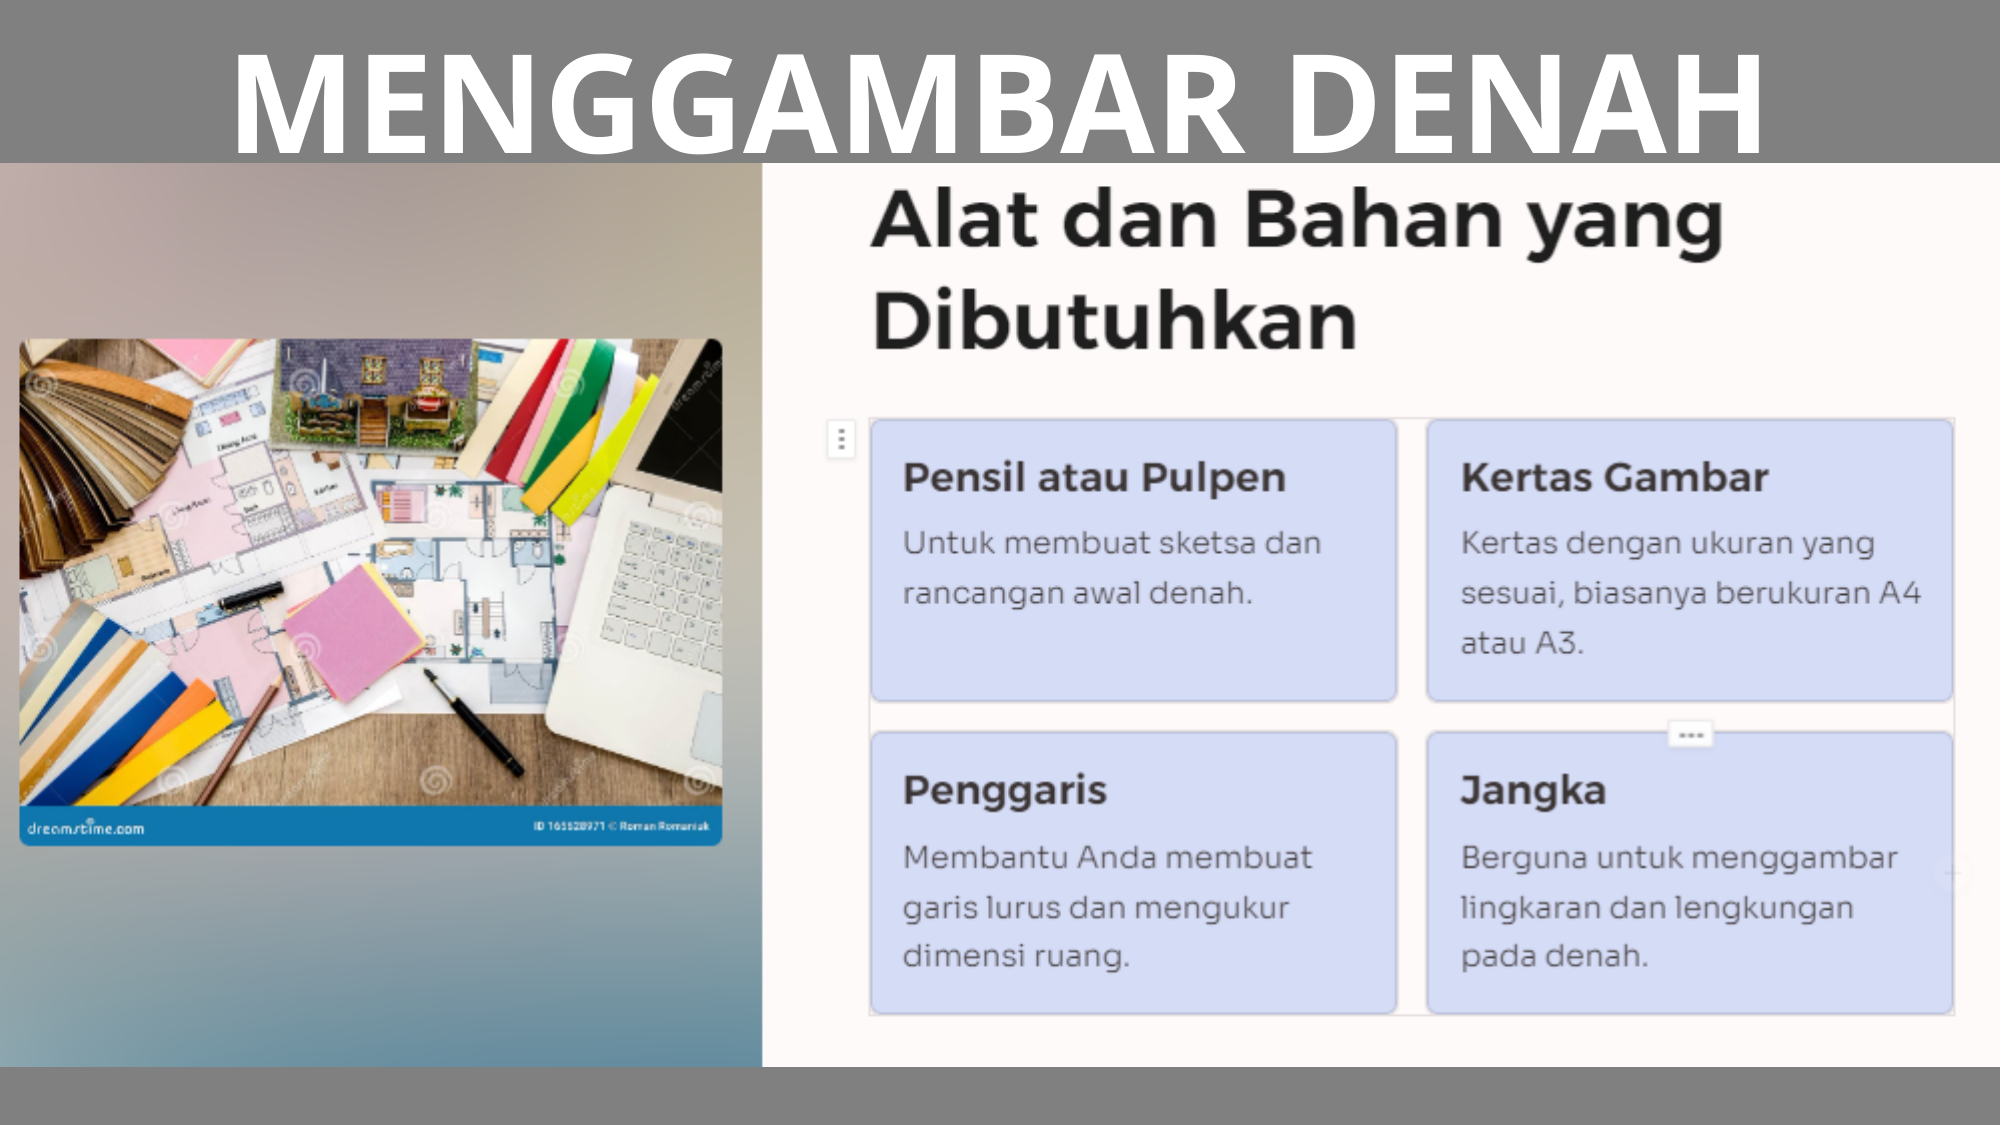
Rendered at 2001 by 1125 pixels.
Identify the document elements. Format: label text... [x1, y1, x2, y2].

picture [0, 163, 2000, 1067]
title MENGGAMBAR DENAH [137, 0, 1863, 163]
